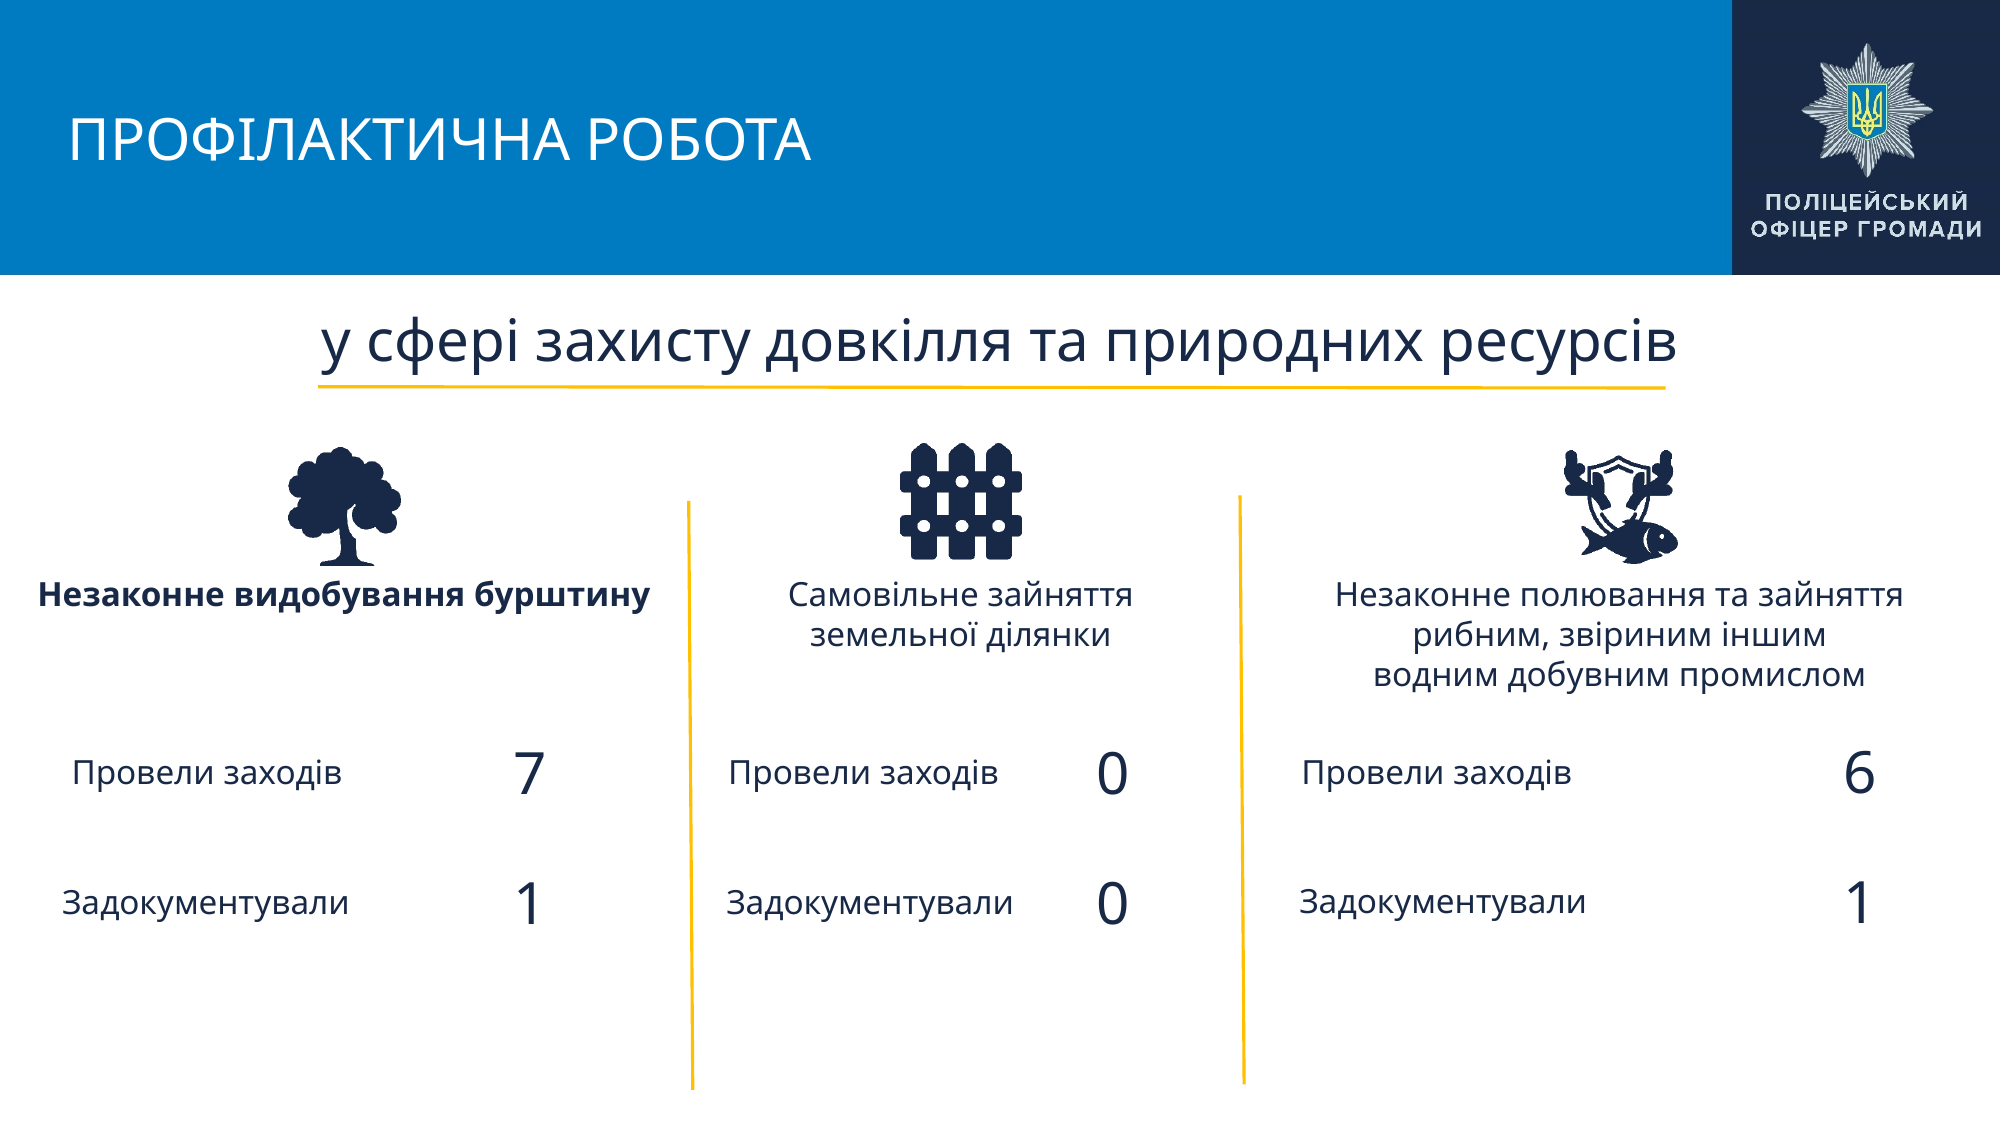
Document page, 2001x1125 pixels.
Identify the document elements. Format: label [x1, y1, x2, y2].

picture [0, 0, 2000, 1125]
text_box [1240, 495, 1245, 1085]
text_box [688, 500, 693, 1090]
